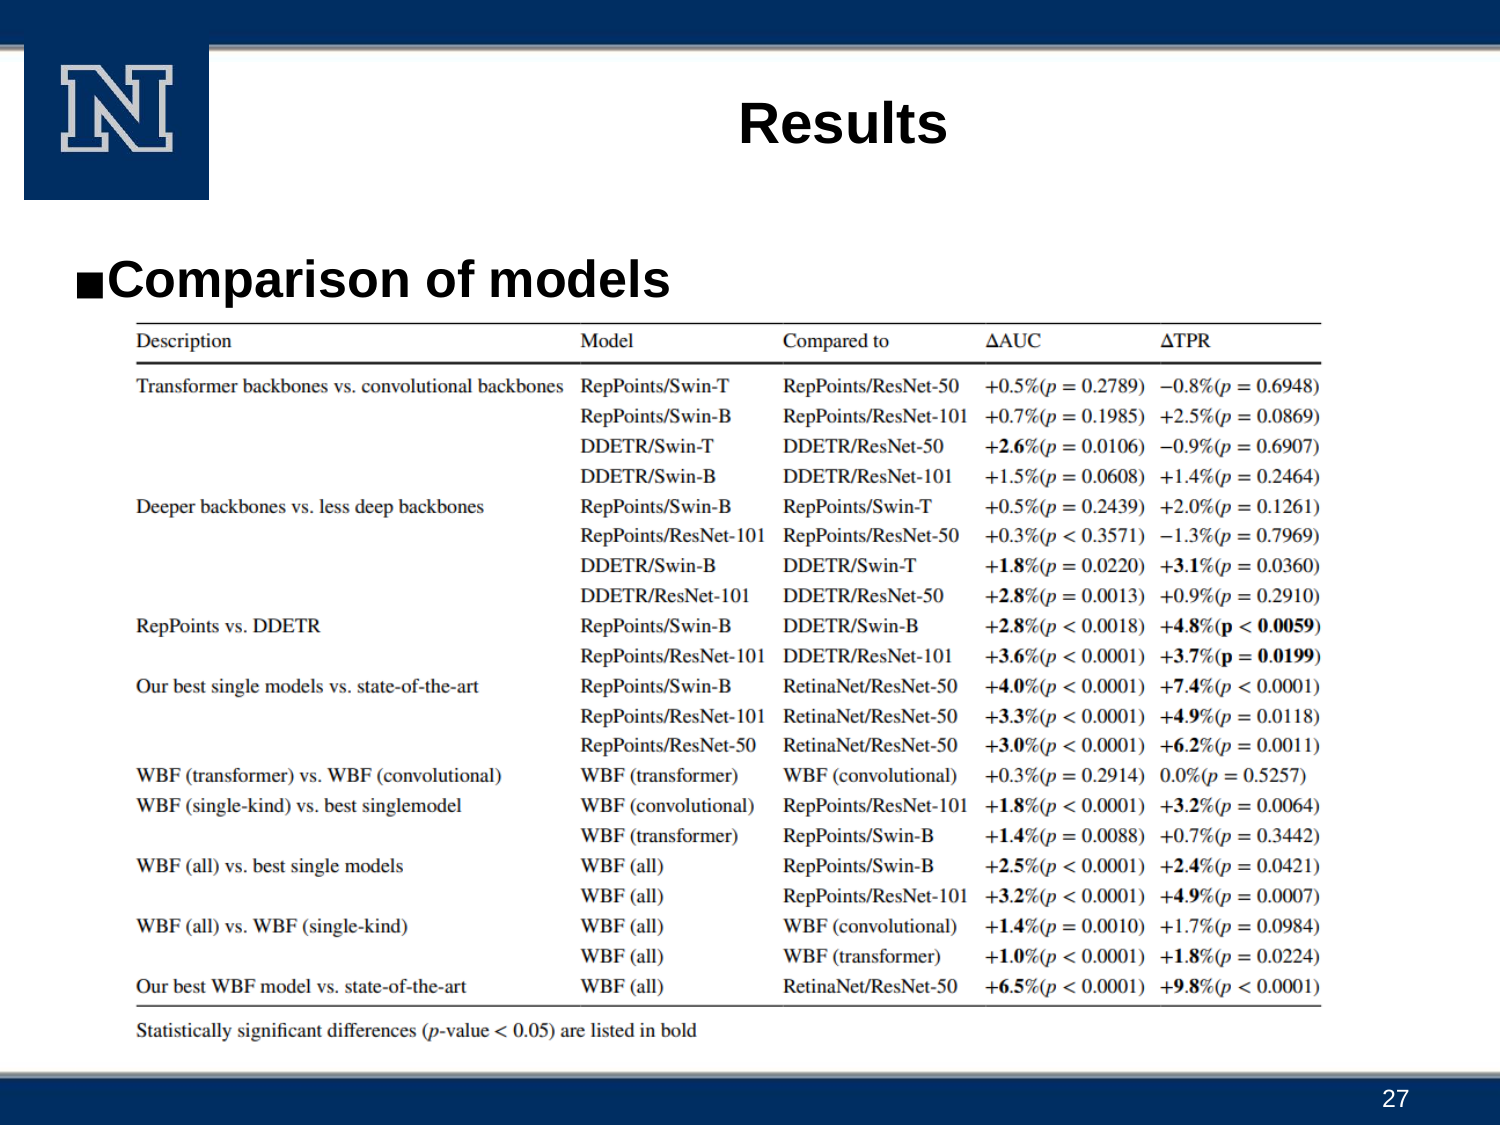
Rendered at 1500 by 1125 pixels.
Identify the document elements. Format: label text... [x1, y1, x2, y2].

list Comparison of models [50, 237, 1450, 1063]
slide_number 27 [1074, 1074, 1425, 1119]
picture [0, 0, 1500, 200]
picture [0, 1062, 1500, 1125]
picture [132, 316, 1328, 1045]
title Results [237, 62, 1450, 188]
